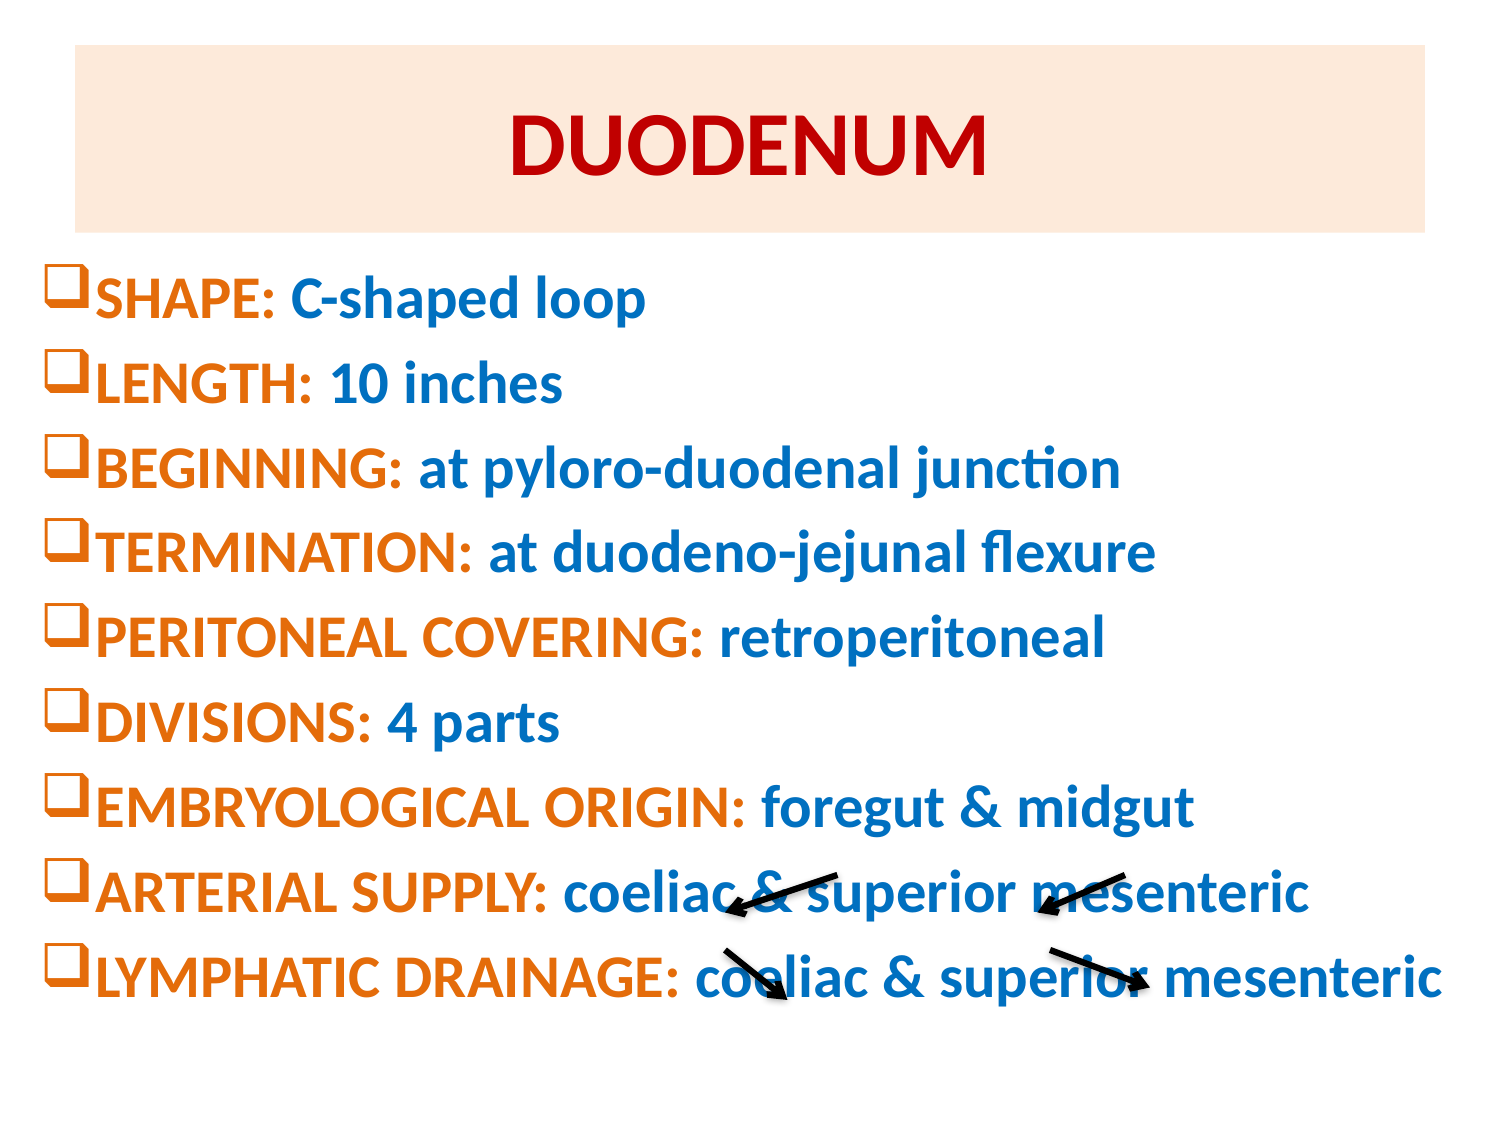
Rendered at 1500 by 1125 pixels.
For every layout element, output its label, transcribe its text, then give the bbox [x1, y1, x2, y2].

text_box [724, 874, 838, 913]
title DUODENUM [75, 45, 1425, 233]
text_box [1037, 874, 1126, 913]
list SHAPE: C-shaped loop LENGTH: 10 inches BEGINNING: at pyloro-duodenal junction TERMINATION: at duodeno-jejunal flexure PERITONEAL COVERING: retroperitoneal DIVISIONS: 4 parts EMBRYOLOGICAL ORIGIN: foregut & midgut ARTERIAL SUPPLY: coeliac & superior mesenteric LYMPHATIC DRAINAGE: coeliac & superior mesenteric [24, 249, 1500, 1075]
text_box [1049, 949, 1151, 988]
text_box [724, 949, 788, 1001]
